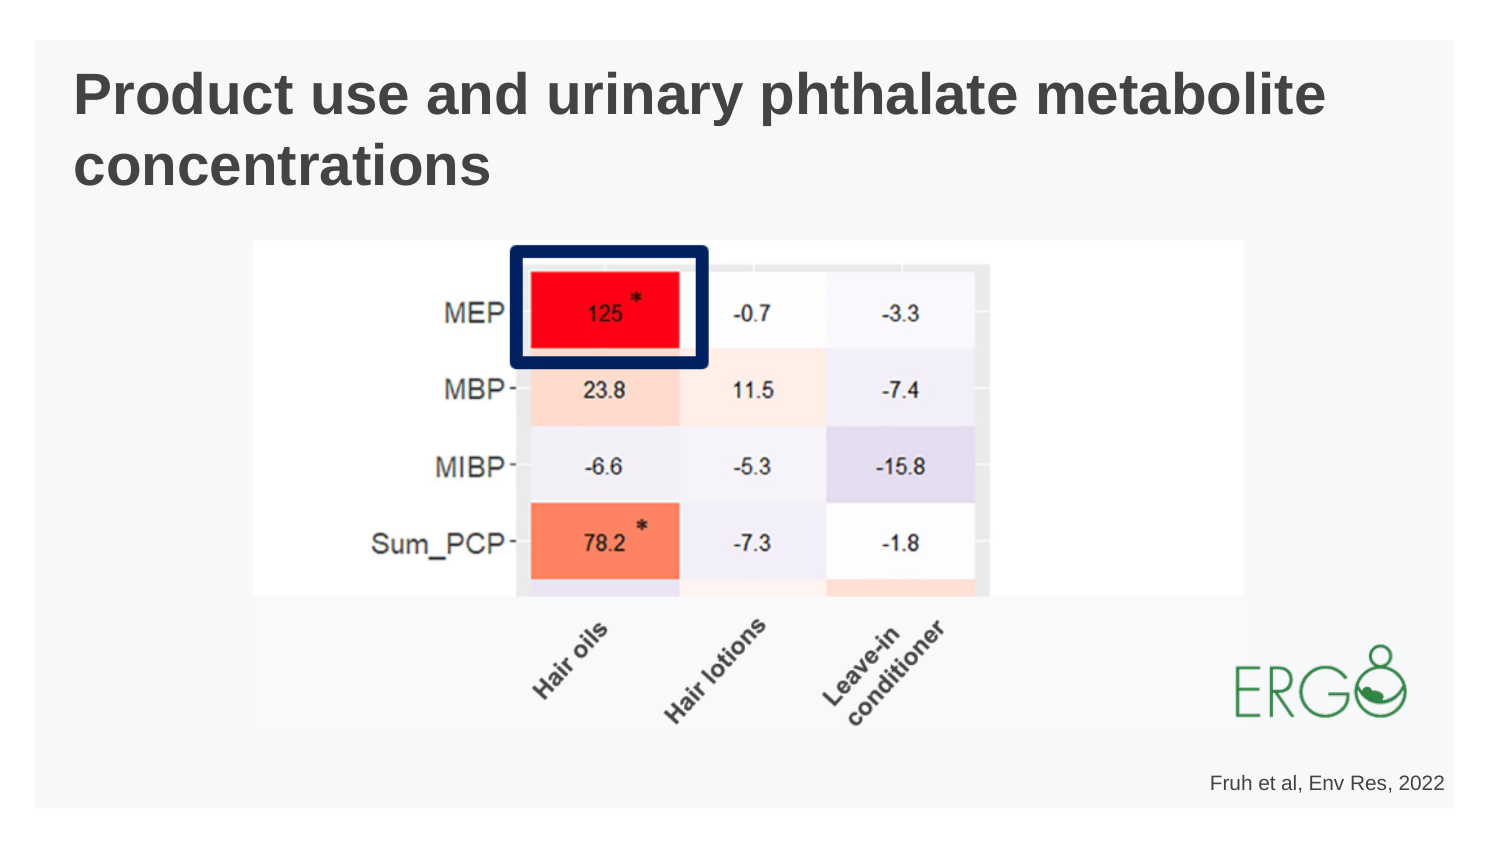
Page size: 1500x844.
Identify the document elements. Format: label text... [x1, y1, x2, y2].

list Fruh et al, Env Res, 2022 [1100, 754, 1460, 796]
picture [248, 235, 1415, 731]
title Product use and urinary phthalate metabolite concentrations [58, 41, 1412, 203]
